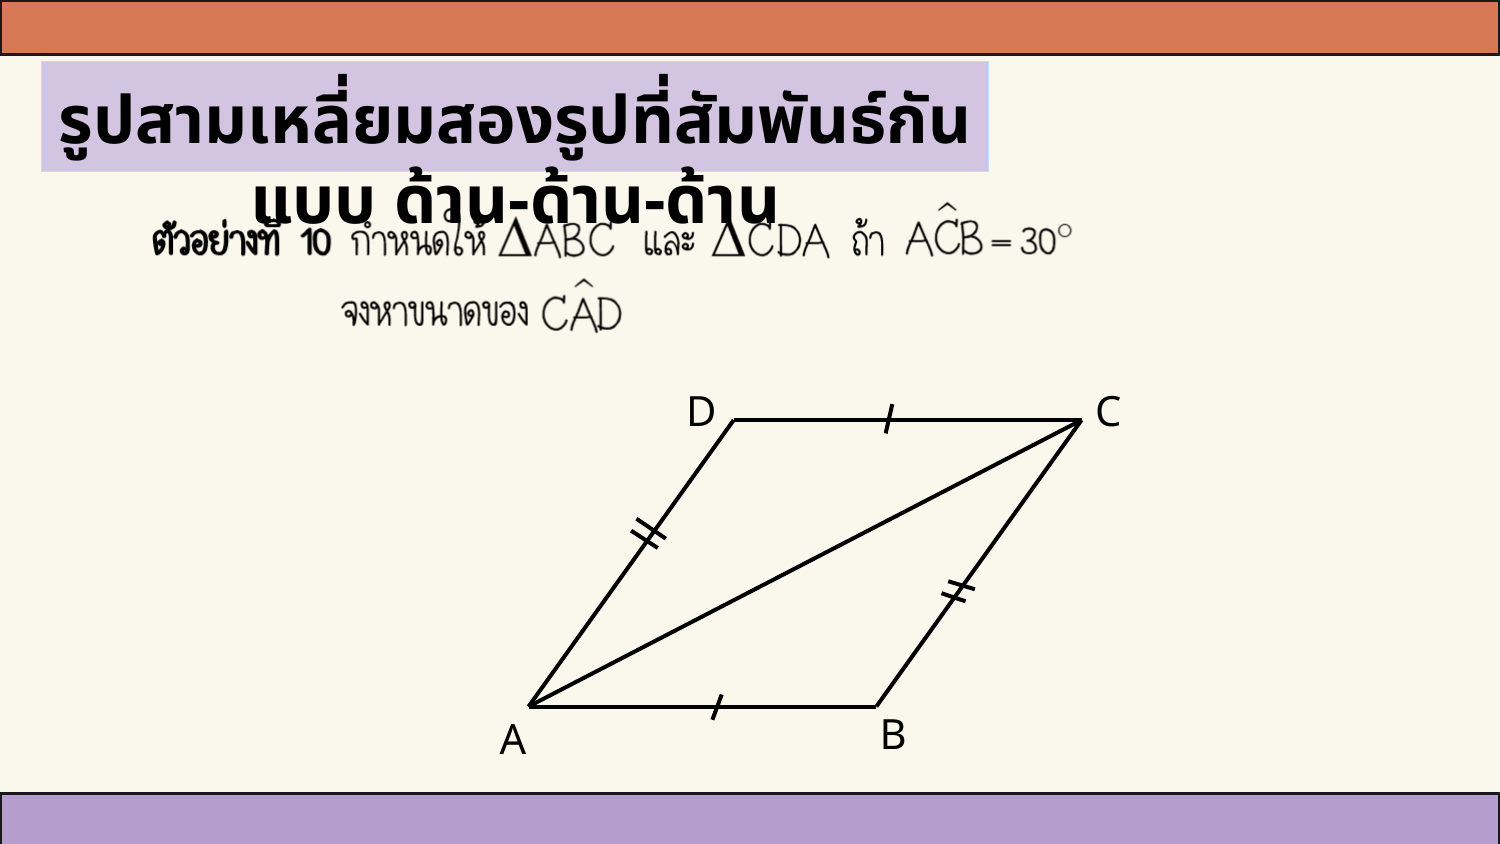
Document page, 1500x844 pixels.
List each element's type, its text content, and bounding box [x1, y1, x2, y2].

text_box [484, 388, 1142, 771]
picture [116, 183, 1494, 379]
text_box รูปสามเหลี่ยมสองรูปที่สัมพันธ์กันแบบ ด้าน-ด้าน-ด้าน [41, 61, 989, 172]
